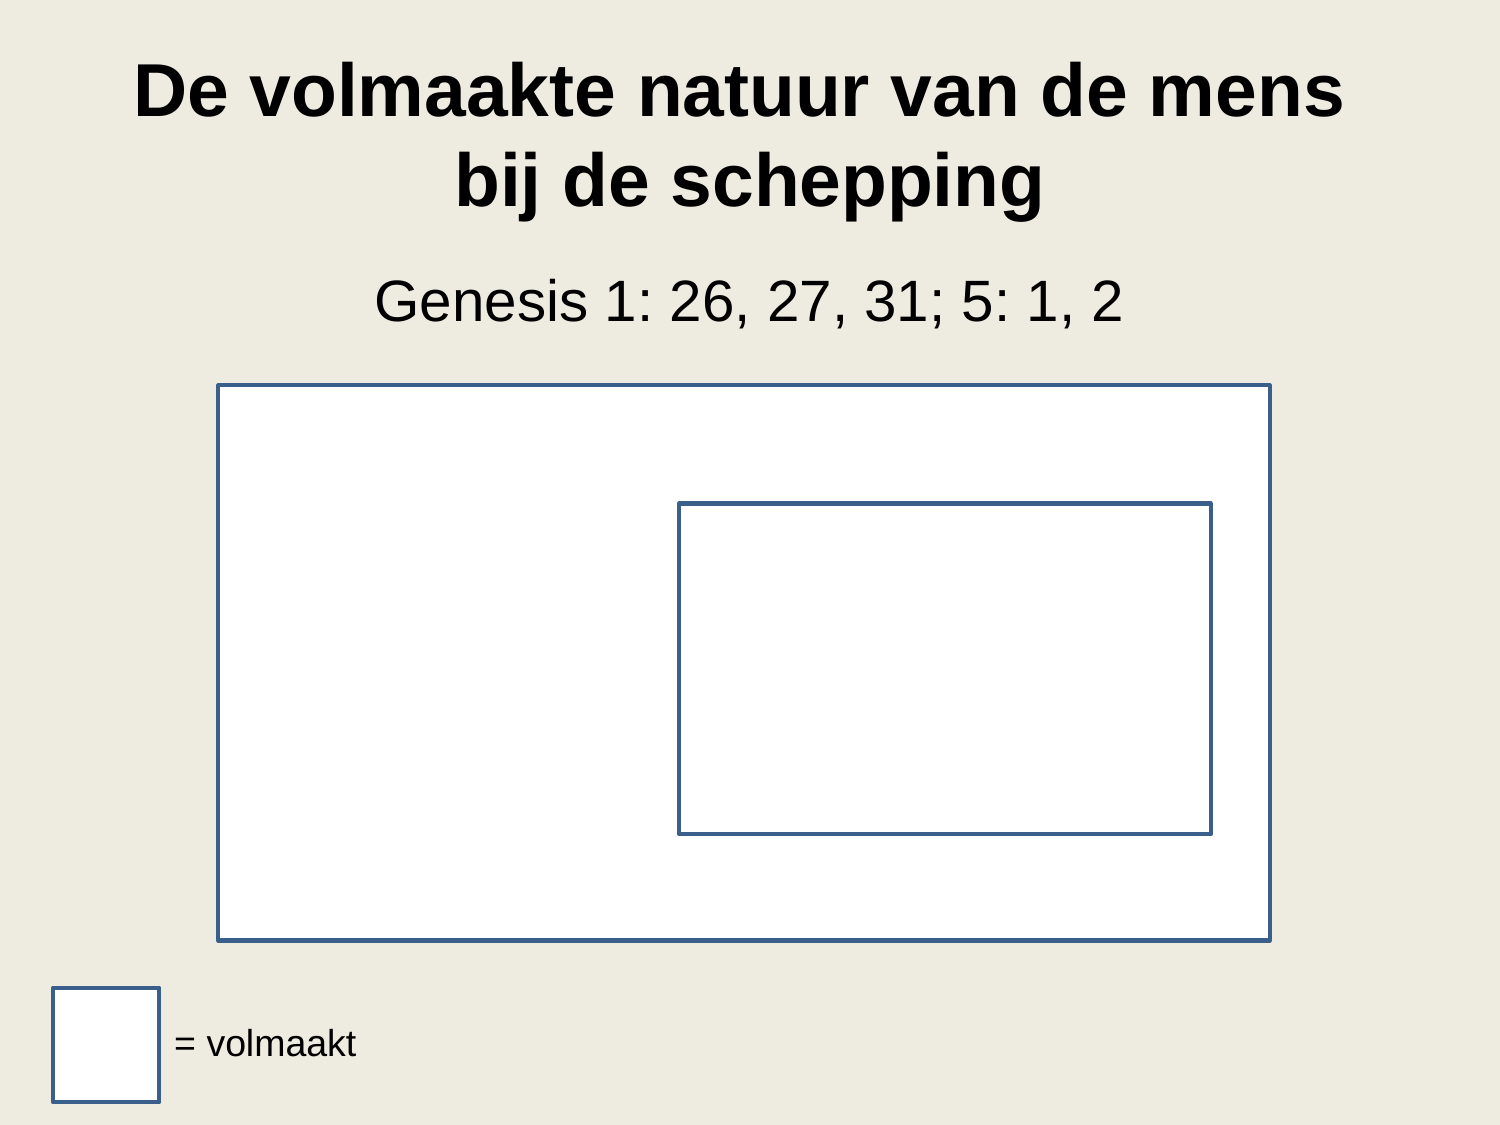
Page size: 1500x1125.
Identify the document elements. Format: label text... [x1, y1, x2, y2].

text_box [51, 986, 161, 1104]
text_box Genesis 1: 26, 27, 31; 5: 1, 2 [242, 255, 1258, 341]
text_box [216, 383, 1272, 943]
text_box [677, 501, 1213, 836]
title De volmaakte natuur van de mens bij de schepping [75, 30, 1425, 233]
text_box = volmaakt [159, 1011, 396, 1072]
